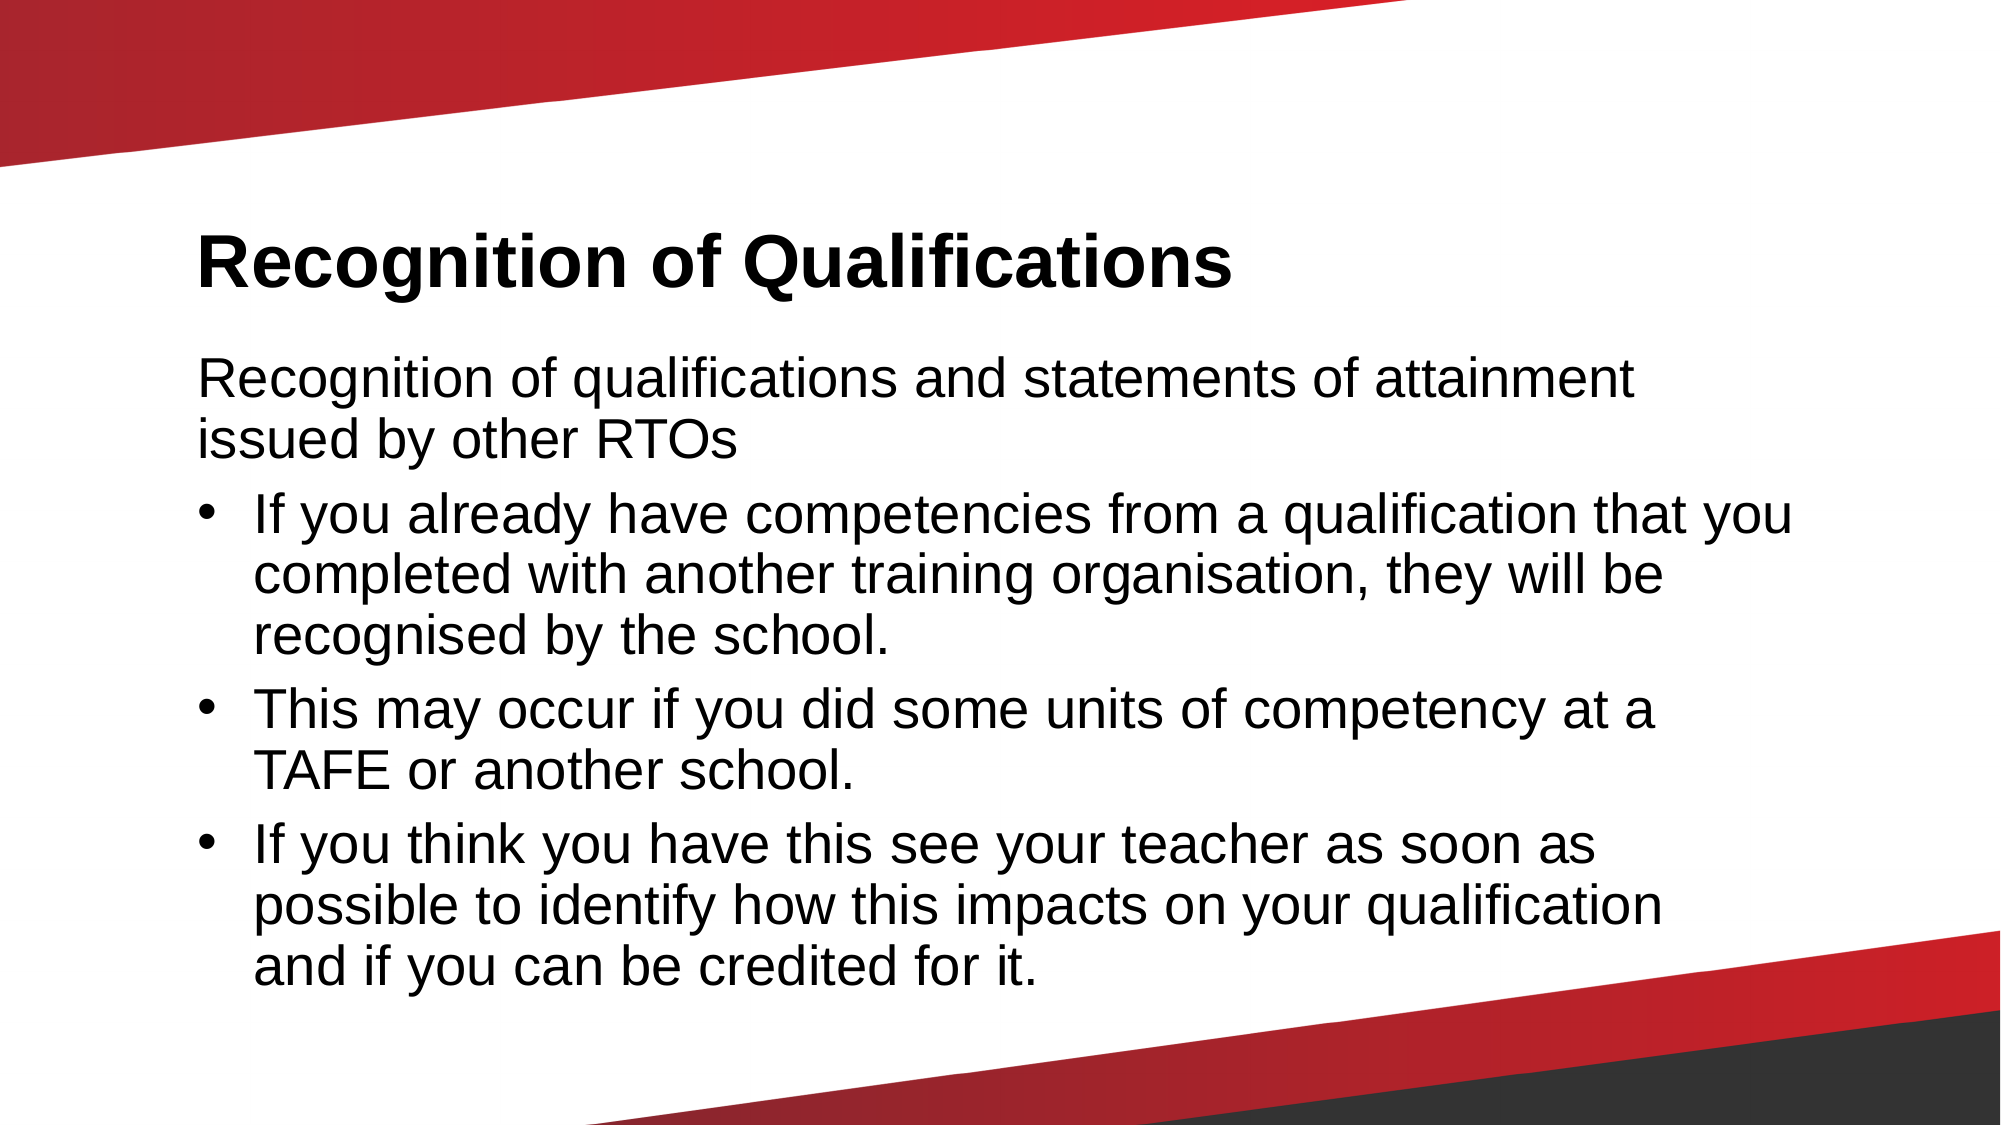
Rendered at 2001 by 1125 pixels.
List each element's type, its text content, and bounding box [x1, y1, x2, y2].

picture [0, 0, 2001, 1125]
text_box Recognition of qualifications and statements of attainment issued by other RTOs If you already have competencies from a qualification that you completed with another training organisation, they will be recognised by the school. This may occur if you did some units of competency at a TAFE or another school. If you think you have this see your teacher as soon as possible to identify how this impacts on your qualification and if you can be credited for it. [195, 338, 1805, 997]
title Recognition of Qualifications [121, 161, 1847, 352]
